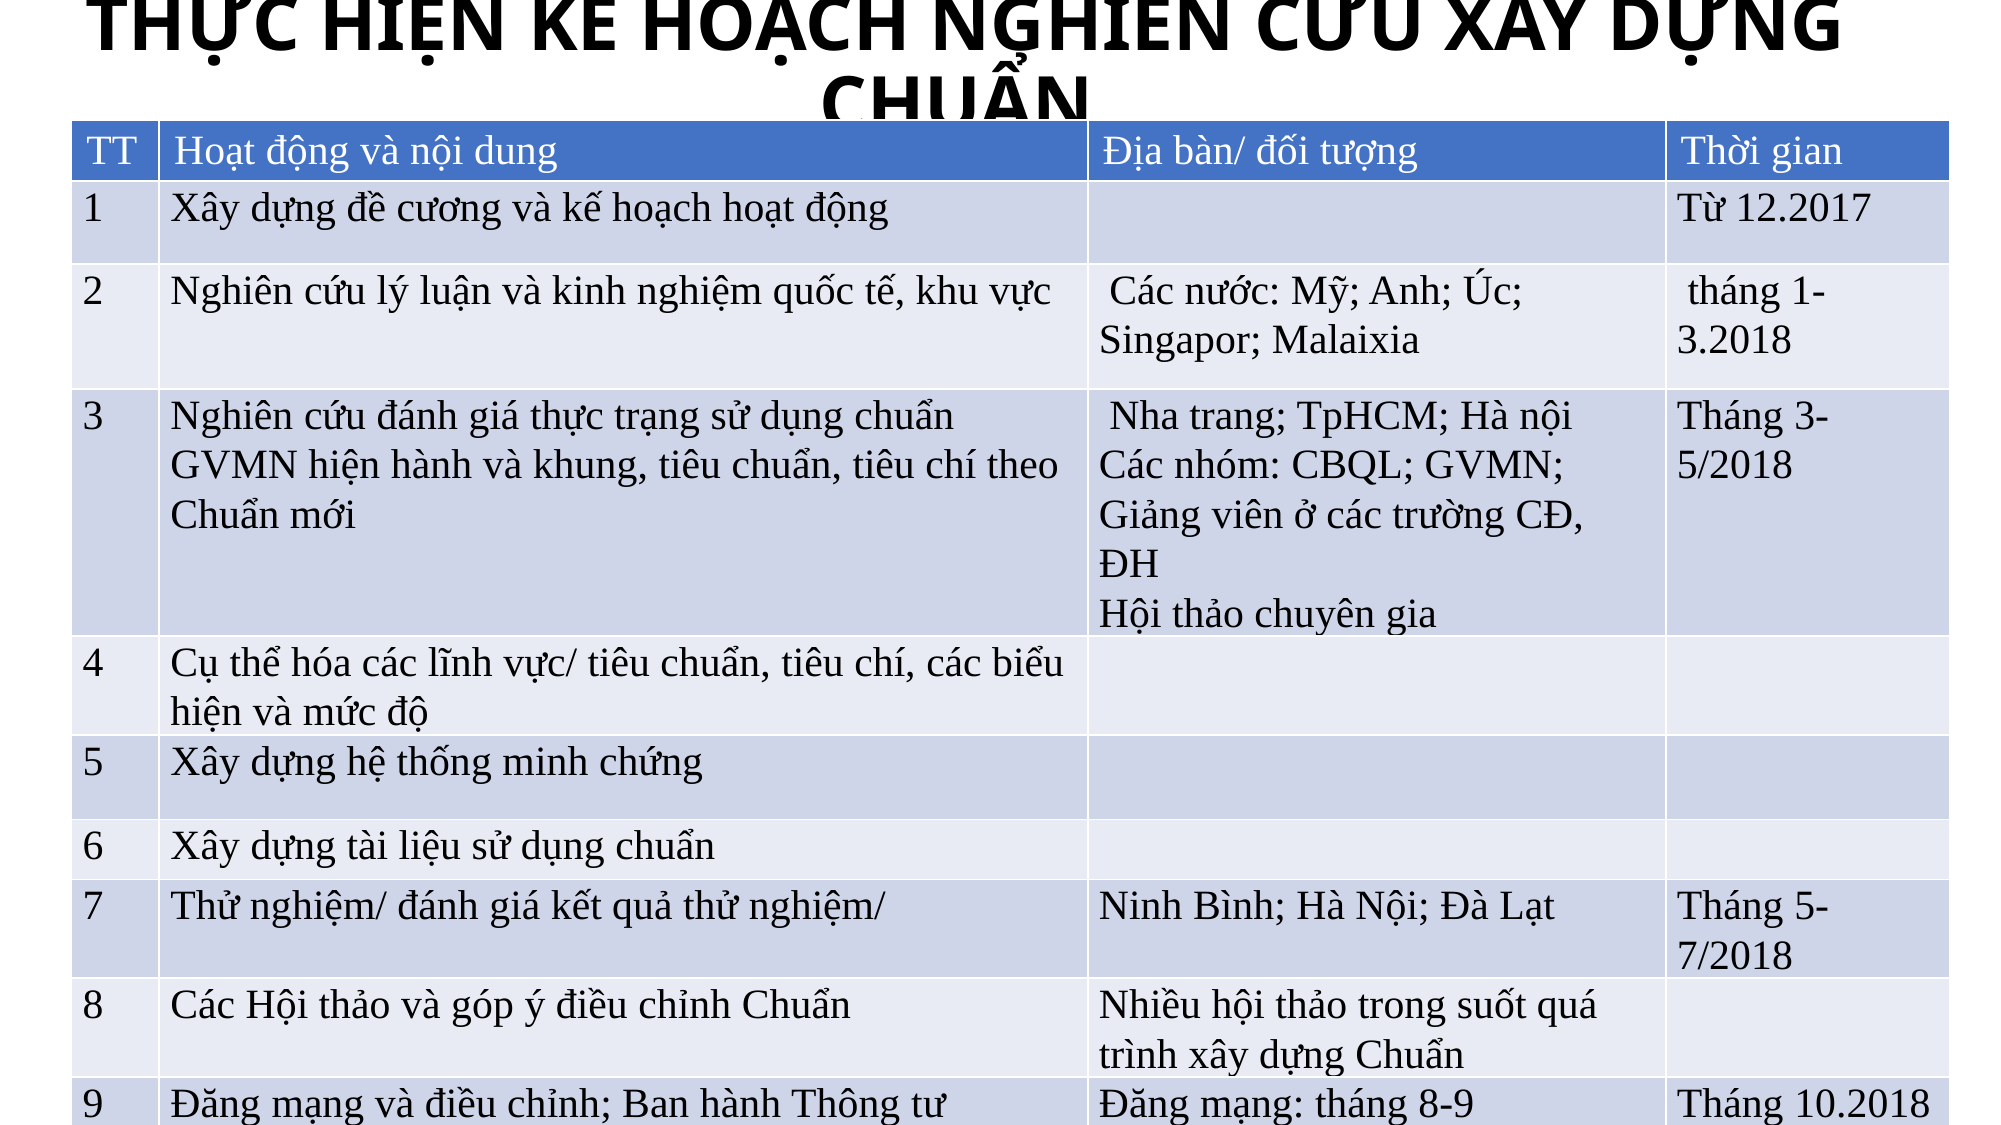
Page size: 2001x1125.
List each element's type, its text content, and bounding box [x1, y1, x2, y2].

table_header Thời gian [1667, 121, 1949, 180]
table_cell Nghiên cứu lý luận và kinh nghiệm quốc tế, khu vực [160, 265, 1087, 388]
table_cell [1089, 637, 1665, 734]
table_header Địa bàn/ đối tượng [1089, 121, 1665, 180]
table_cell 1 [72, 182, 158, 263]
table_cell Tháng 10.2018 [1667, 1078, 1949, 1125]
table_cell [1667, 820, 1949, 879]
table_cell Nha trang; TpHCM; Hà nội Các nhóm: CBQL; GVMN; Giảng viên ở các trường CĐ, ĐH Hội thảo chuyên gia [1089, 390, 1665, 635]
table_cell Xây dựng đề cương và kế hoạch hoạt động [160, 182, 1087, 263]
table_cell Nghiên cứu đánh giá thực trạng sử dụng chuẩn GVMN hiện hành và khung, tiêu chuẩn, tiêu chí theo Chuẩn mới [160, 390, 1087, 635]
table_cell Từ 12.2017 [1667, 182, 1949, 263]
table_cell 5 [72, 736, 158, 819]
table_cell [1089, 820, 1665, 879]
table_cell [1667, 736, 1949, 819]
table_cell 7 [72, 880, 158, 977]
table_header TT [72, 121, 158, 180]
table_cell Đăng mạng và điều chỉnh; Ban hành Thông tư [160, 1078, 1087, 1125]
table_cell Các Hội thảo và góp ý điều chỉnh Chuẩn [160, 979, 1087, 1076]
table_cell Xây dựng tài liệu sử dụng chuẩn [160, 820, 1087, 879]
table_cell [1667, 637, 1949, 734]
table_cell 2 [72, 265, 158, 388]
table_cell [1667, 979, 1949, 1076]
table_cell Tháng 3-5/2018 [1667, 390, 1949, 635]
table_cell Đăng mạng: tháng 8-9 [1089, 1078, 1665, 1125]
table_cell Các nước: Mỹ; Anh; Úc; Singapor; Malaixia [1089, 265, 1665, 388]
table_cell Thử nghiệm/ đánh giá kết quả thử nghiệm/ [160, 880, 1087, 977]
table_cell 6 [72, 820, 158, 879]
table_cell Cụ thể hóa các lĩnh vực/ tiêu chuẩn, tiêu chí, các biểu hiện và mức độ [160, 637, 1087, 734]
table_cell [1089, 182, 1665, 263]
table_cell 9 [72, 1078, 158, 1125]
table_cell 8 [72, 979, 158, 1076]
table_cell [1089, 736, 1665, 819]
table_cell Ninh Bình; Hà Nội; Đà Lạt [1089, 880, 1665, 977]
table_cell 4 [72, 637, 158, 734]
title THỰC HIỆN KẾ HOẠCH NGHIÊN CỨU XÂY DỰNG CHUẨN [50, 0, 1863, 175]
table_cell Nhiều hội thảo trong suốt quá trình xây dựng Chuẩn [1089, 979, 1665, 1076]
table_cell Tháng 5-7/2018 [1667, 880, 1949, 977]
table_cell tháng 1-3.2018 [1667, 265, 1949, 388]
table_header Hoạt động và nội dung [160, 121, 1087, 180]
table_cell 3 [72, 390, 158, 635]
table_cell Xây dựng hệ thống minh chứng [160, 736, 1087, 819]
